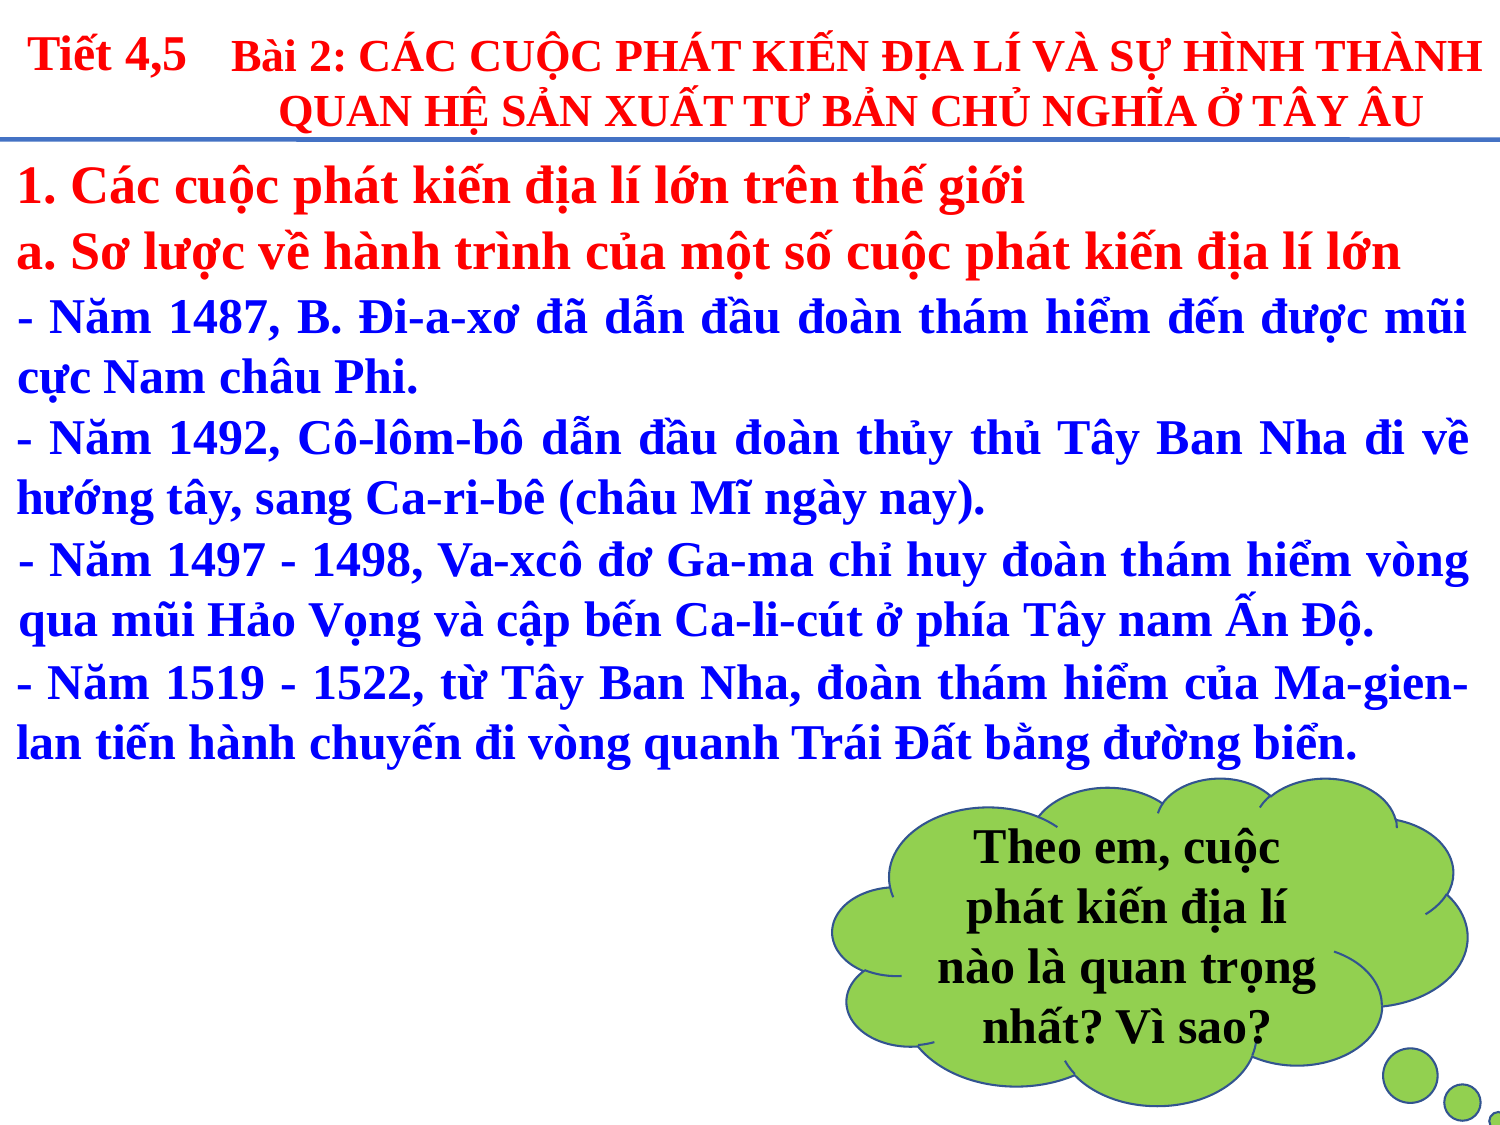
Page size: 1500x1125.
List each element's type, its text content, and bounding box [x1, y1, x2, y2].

text_box Bài 2: CÁC CUỘC PHÁT KIẾN ĐỊA LÍ VÀ SỰ HÌNH THÀNH QUAN HỆ SẢN XUẤT TƯ BẢN CHỦ NGHĨA Ở TÂY ÂU [214, 19, 1500, 139]
text_box - Năm 1519 - 1522, từ Tây Ban Nha, đoàn thám hiểm của Ma-gien-lan tiến hành chuyến đi vòng quanh Trái Đất bằng đường biển. [1, 642, 1485, 777]
text_box a. Sơ lược về hành trình của một số cuộc phát kiến địa lí lớn [0, 209, 1500, 286]
text_box Theo em, cuộc phát kiến địa lí nào là quan trọng nhất? Vì sao? [1443, 1083, 1482, 1122]
text_box Theo em, cuộc phát kiến địa lí nào là quan trọng nhất? Vì sao? [831, 777, 1469, 1108]
text_box - Năm 1497 - 1498, Va-xcô đơ Ga-ma chỉ huy đoàn thám hiểm vòng qua mũi Hảo Vọng và cập bến Ca-li-cút ở phía Tây nam Ấn Độ. [3, 519, 1485, 654]
text_box Tiết 4,5 [0, 12, 216, 89]
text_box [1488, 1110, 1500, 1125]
text_box - Năm 1492, Cô-lôm-bô dẫn đầu đoàn thủy thủ Tây Ban Nha đi về hướng tây, sang Ca-ri-bê (châu Mĩ ngày nay). [1, 397, 1485, 532]
text_box - Năm 1487, B. Đi-a-xơ đã dẫn đầu đoàn thám hiểm đến được mũi cực Nam châu Phi. [2, 276, 1484, 397]
text_box 1. Các cuộc phát kiến địa lí lớn trên thế giới [0, 153, 1325, 209]
